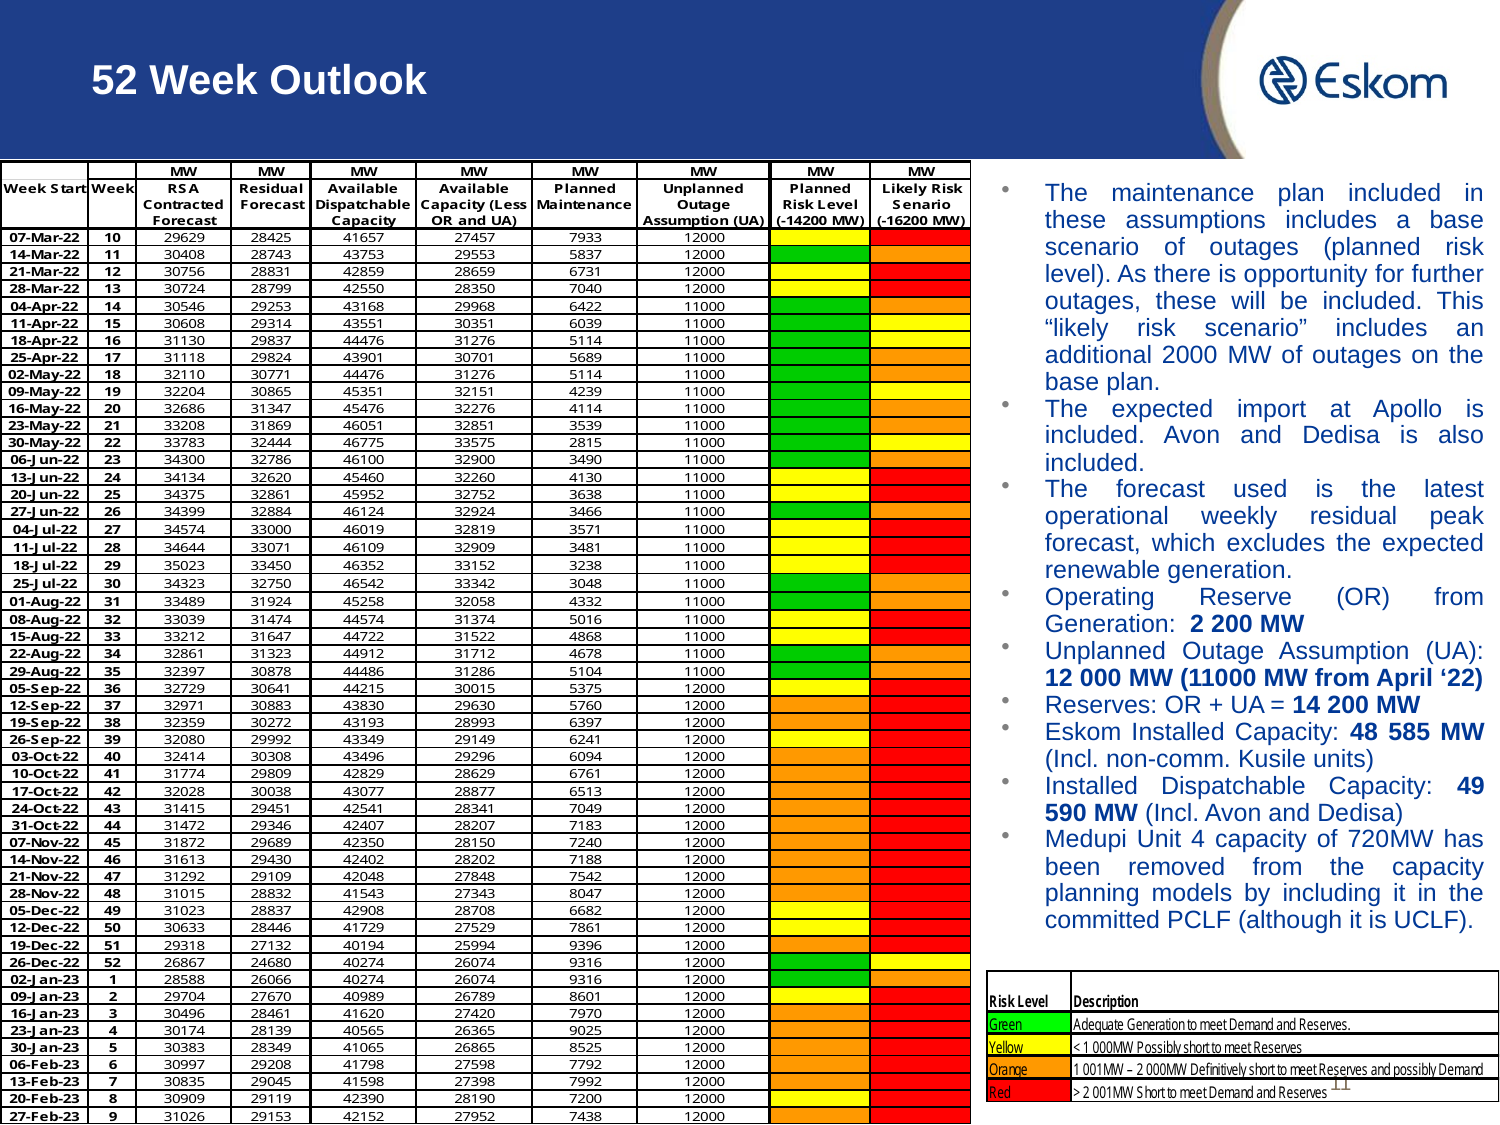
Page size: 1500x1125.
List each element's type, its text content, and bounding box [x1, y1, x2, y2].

text_box 52 Week Outlook [76, 27, 1047, 137]
picture [985, 969, 1500, 1103]
picture [0, 0, 1246, 159]
picture [0, 160, 973, 1125]
picture [1257, 55, 1450, 105]
list The maintenance plan included in these assumptions includes a base scenario of outages (planned risk level). As there is opportunity for further outages, these will be included. This “likely risk scenario” includes an additional 2000 MW of outages on the base plan. The expected import at Apollo is included. Avon and Dedisa is also included. The forecast used is the latest operational weekly residual peak forecast, which excludes the expected renewable generation. Operating Reserve (OR) from Generation: 2 200 MW Unplanned Outage Assumption (UA): 12 000 MW (11000 MW from April ‘22) Reserves: OR + UA = 14 200 MW Eskom Installed Capacity: 48 585 MW (Incl. non-comm. Kusile units) Installed Dispatchable Capacity: 49 590 MW (Incl. Avon and Dedisa) Medupi Unit 4 capacity of 720MW has been removed from the capacity planning models by including it in the committed PCLF (although it is UCLF). [986, 172, 1500, 899]
